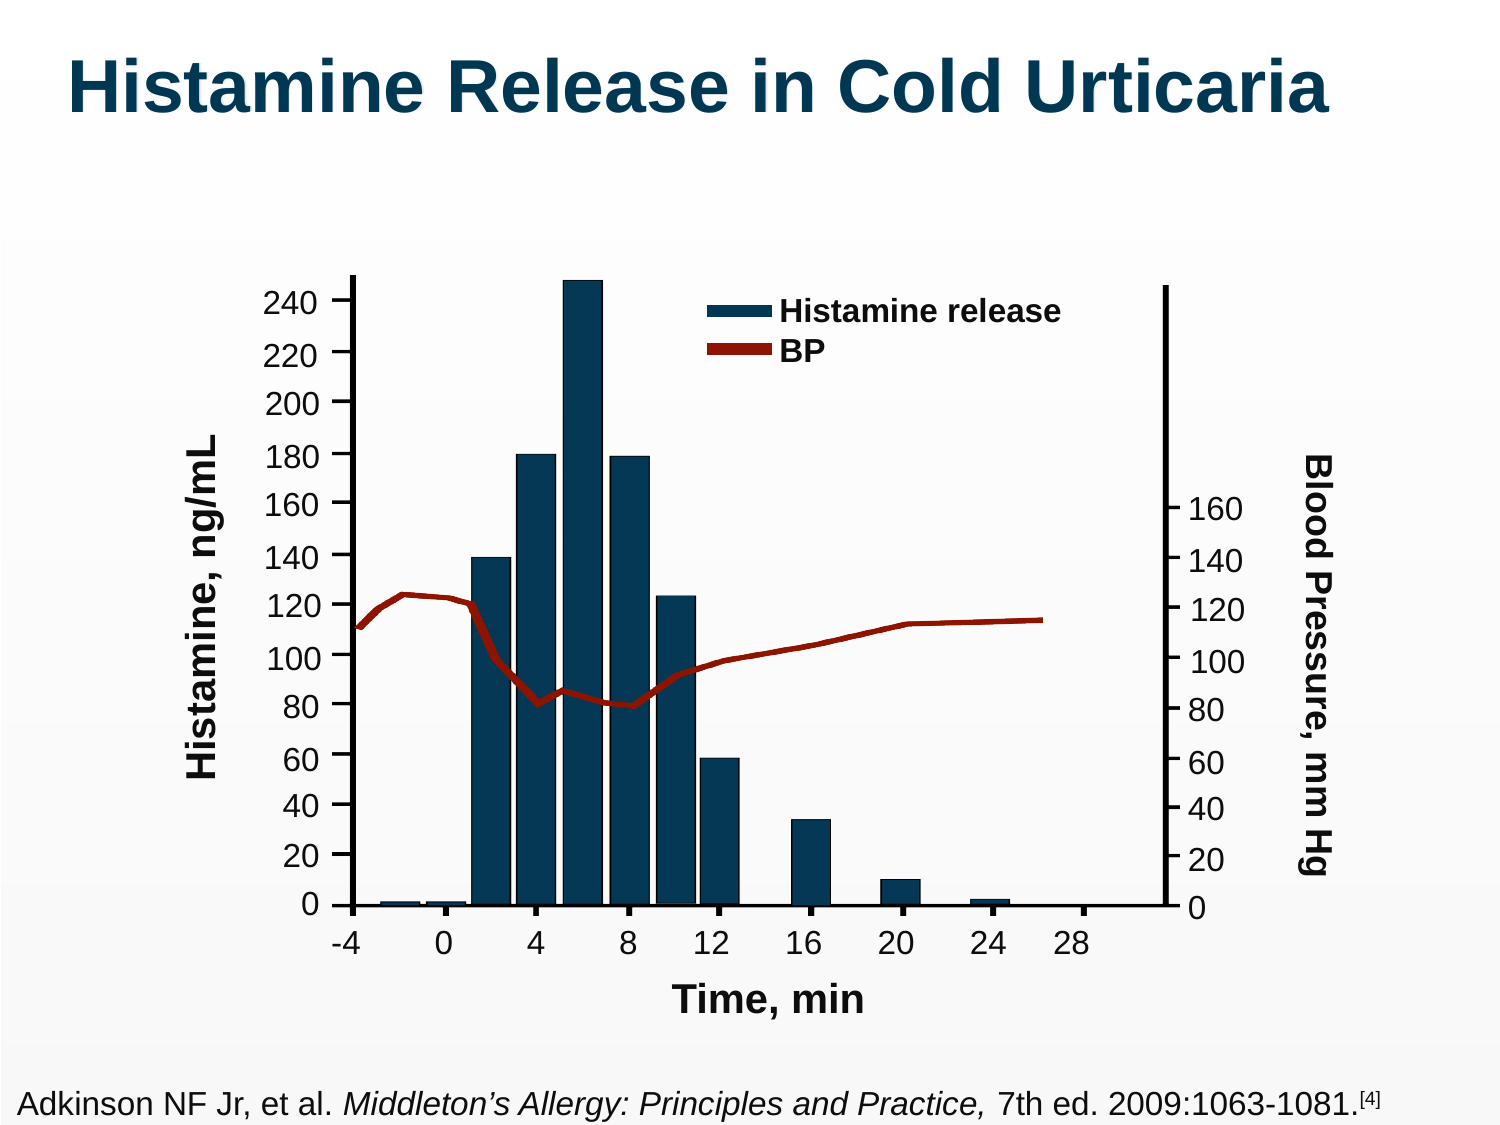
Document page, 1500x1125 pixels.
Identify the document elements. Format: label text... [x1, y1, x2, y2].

text_box 40 [1185, 789, 1291, 830]
text_box 80 [1185, 681, 1291, 733]
text_box Histamine, ng/mL [166, 392, 231, 824]
text_box 200 [189, 375, 326, 427]
text_box 120 [231, 577, 326, 630]
text_box 60 [1185, 733, 1291, 789]
text_box 140 [1185, 532, 1291, 580]
text_box 120 [1185, 580, 1291, 633]
text_box Blood Pressure, mm Hg [1291, 430, 1351, 903]
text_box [706, 280, 1131, 378]
text_box 40 [188, 786, 326, 827]
picture [331, 274, 1181, 916]
text_box -4 0 4 8 12 16 20 24 28 [316, 924, 1180, 969]
text_box Adkinson NF Jr, et al. Middleton’s Allergy: Principles and Practice, 7th ed. 2009:1063-1081.[4] [2, 1075, 1500, 1125]
text_box 160 [1185, 479, 1291, 532]
text_box 100 [231, 630, 326, 677]
text_box 60 [231, 730, 326, 786]
text_box 240 [187, 274, 330, 326]
text_box 20 [188, 827, 326, 875]
text_box 20 [1185, 830, 1291, 878]
text_box Time, min [634, 964, 903, 1029]
text_box 100 [1185, 633, 1291, 681]
text_box 180 [231, 427, 326, 483]
text_box 0 [188, 875, 335, 930]
text_box 140 [231, 529, 326, 577]
text_box 160 [231, 483, 326, 529]
text_box 0 [1173, 878, 1319, 934]
title Histamine Release in Cold Urticaria [51, 50, 1402, 127]
text_box 80 [231, 677, 326, 730]
text_box 220 [187, 326, 326, 382]
